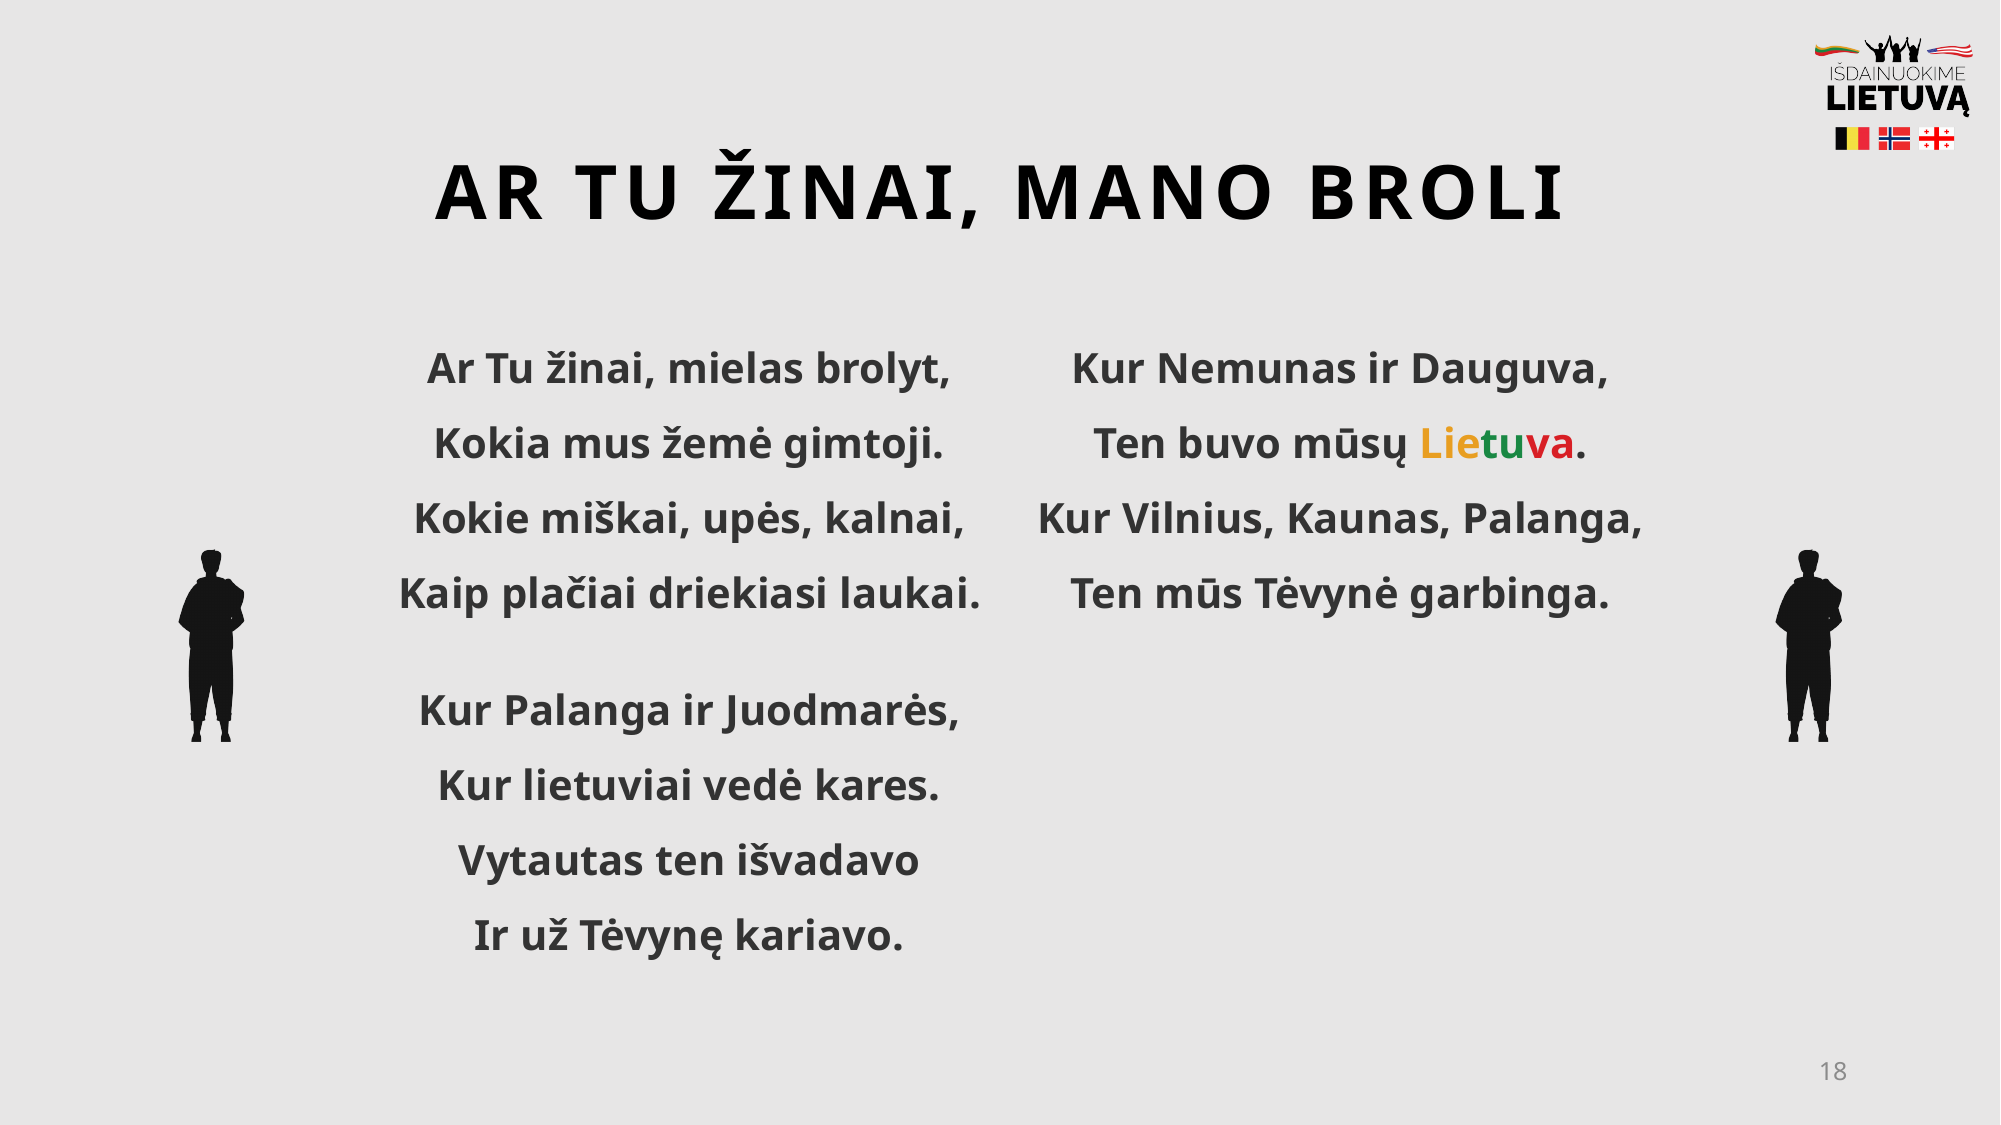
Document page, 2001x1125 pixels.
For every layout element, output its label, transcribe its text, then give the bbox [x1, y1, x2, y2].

text_box Kur Nemunas ir Dauguva, Ten buvo mūsų Lietuva. Kur Vilnius, Kaunas, Palanga, Ten mūs Tėvynė garbinga. [999, 309, 1682, 572]
picture [178, 523, 270, 742]
picture [1775, 523, 1868, 742]
picture [1803, 30, 1980, 167]
text_box Ar Tu žinai, mielas brolyt, Kokia mus žemė gimtoji. Kokie miškai, upės, kalnai, Kaip plačiai driekiasi laukai. Kur Palanga ir Juodmarės, Kur lietuviai vedė kares. Vytautas ten išvadavo Ir už Tėvynę kariavo. [379, 309, 1000, 896]
title AR TU ŽINAI, MANO BROLI [137, 156, 1863, 234]
slide_number 18 [1412, 1042, 1863, 1103]
